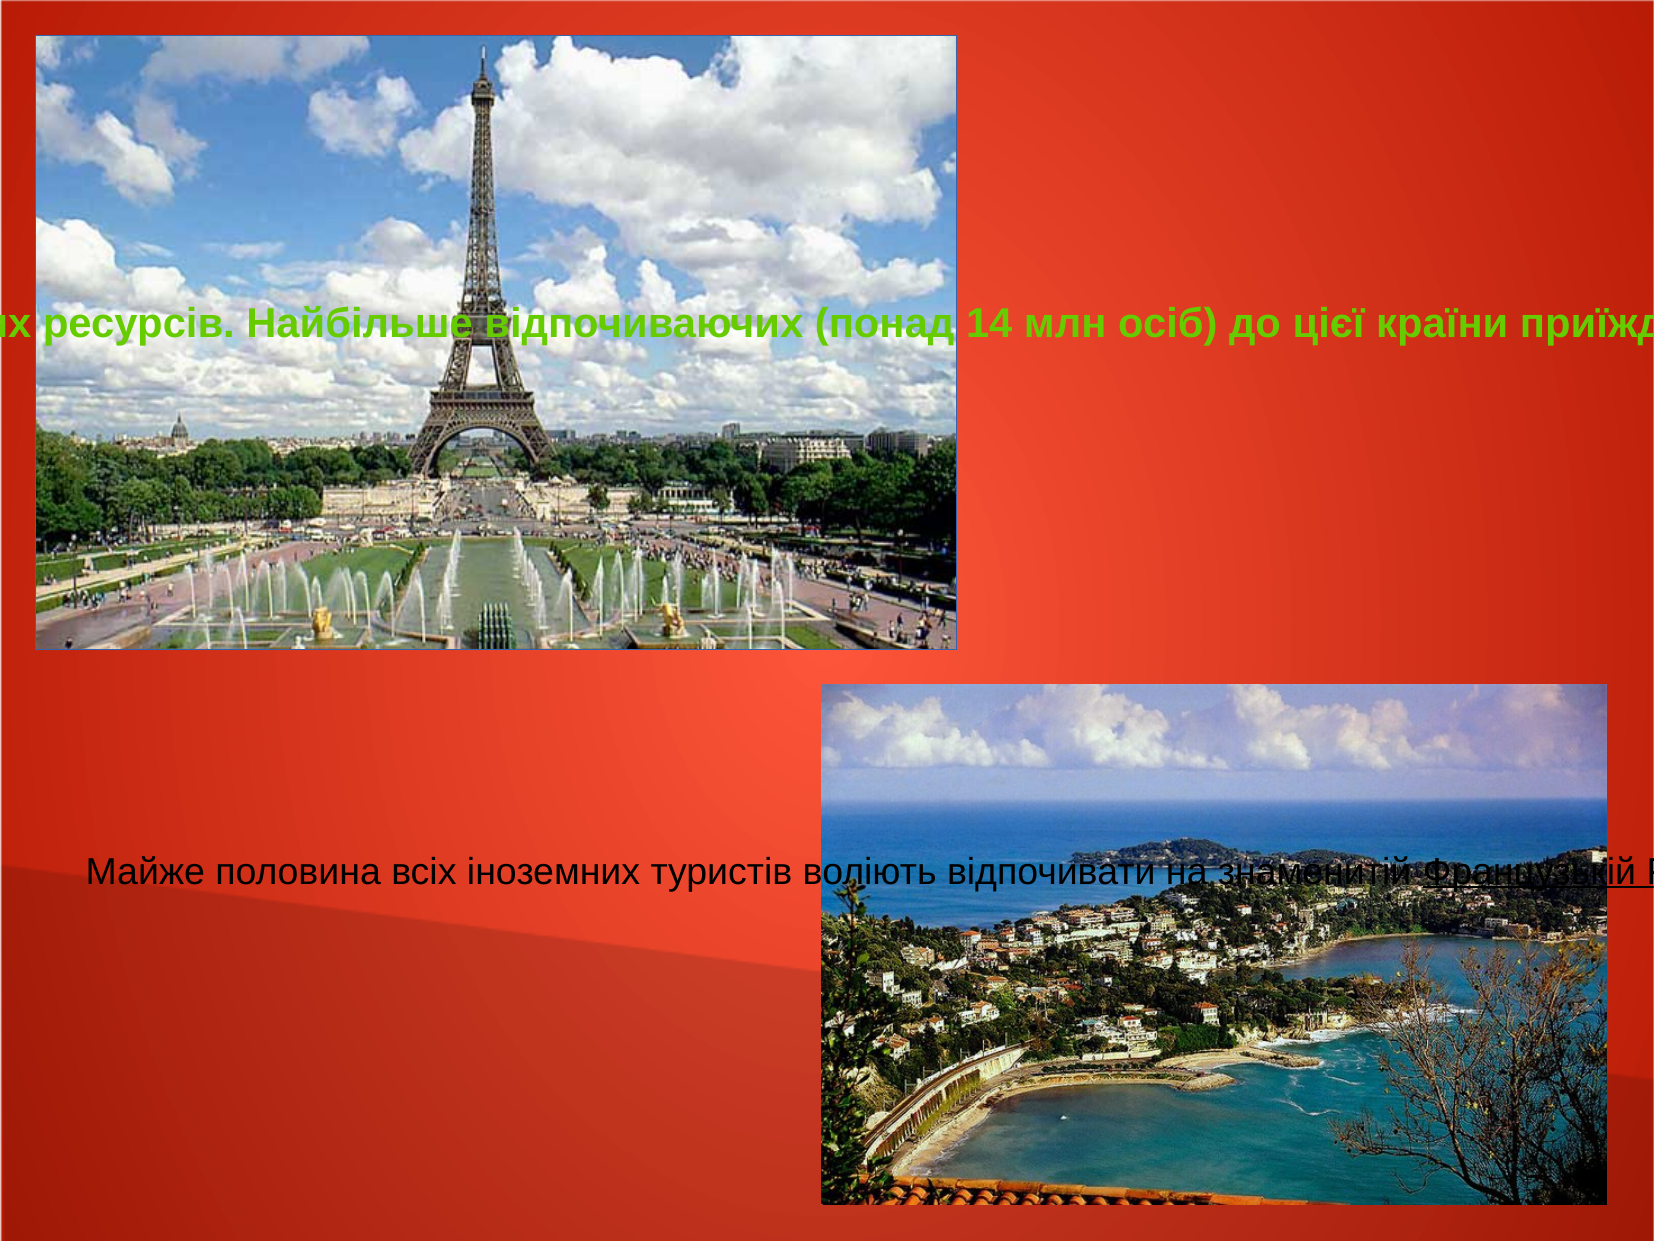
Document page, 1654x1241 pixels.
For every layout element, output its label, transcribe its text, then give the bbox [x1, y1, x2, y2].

text_box Зокрема, у Франції задіяні всі види наявних рекреаційних ресурсів. Найбільше відпочиваючих (понад 14 млн осіб) до цієї країни приїжджають з Німеччини, трохи менше з Великої Британії, Бельгії, Швейцарії, Італії, Іспанії і Нідерландів. [961, 113, 1607, 579]
picture [0, 0, 1654, 1241]
text_box Майже половина всіх іноземних туристів воліють відпочивати на знаменитій Французькій Рив'єрі [70, 839, 815, 981]
